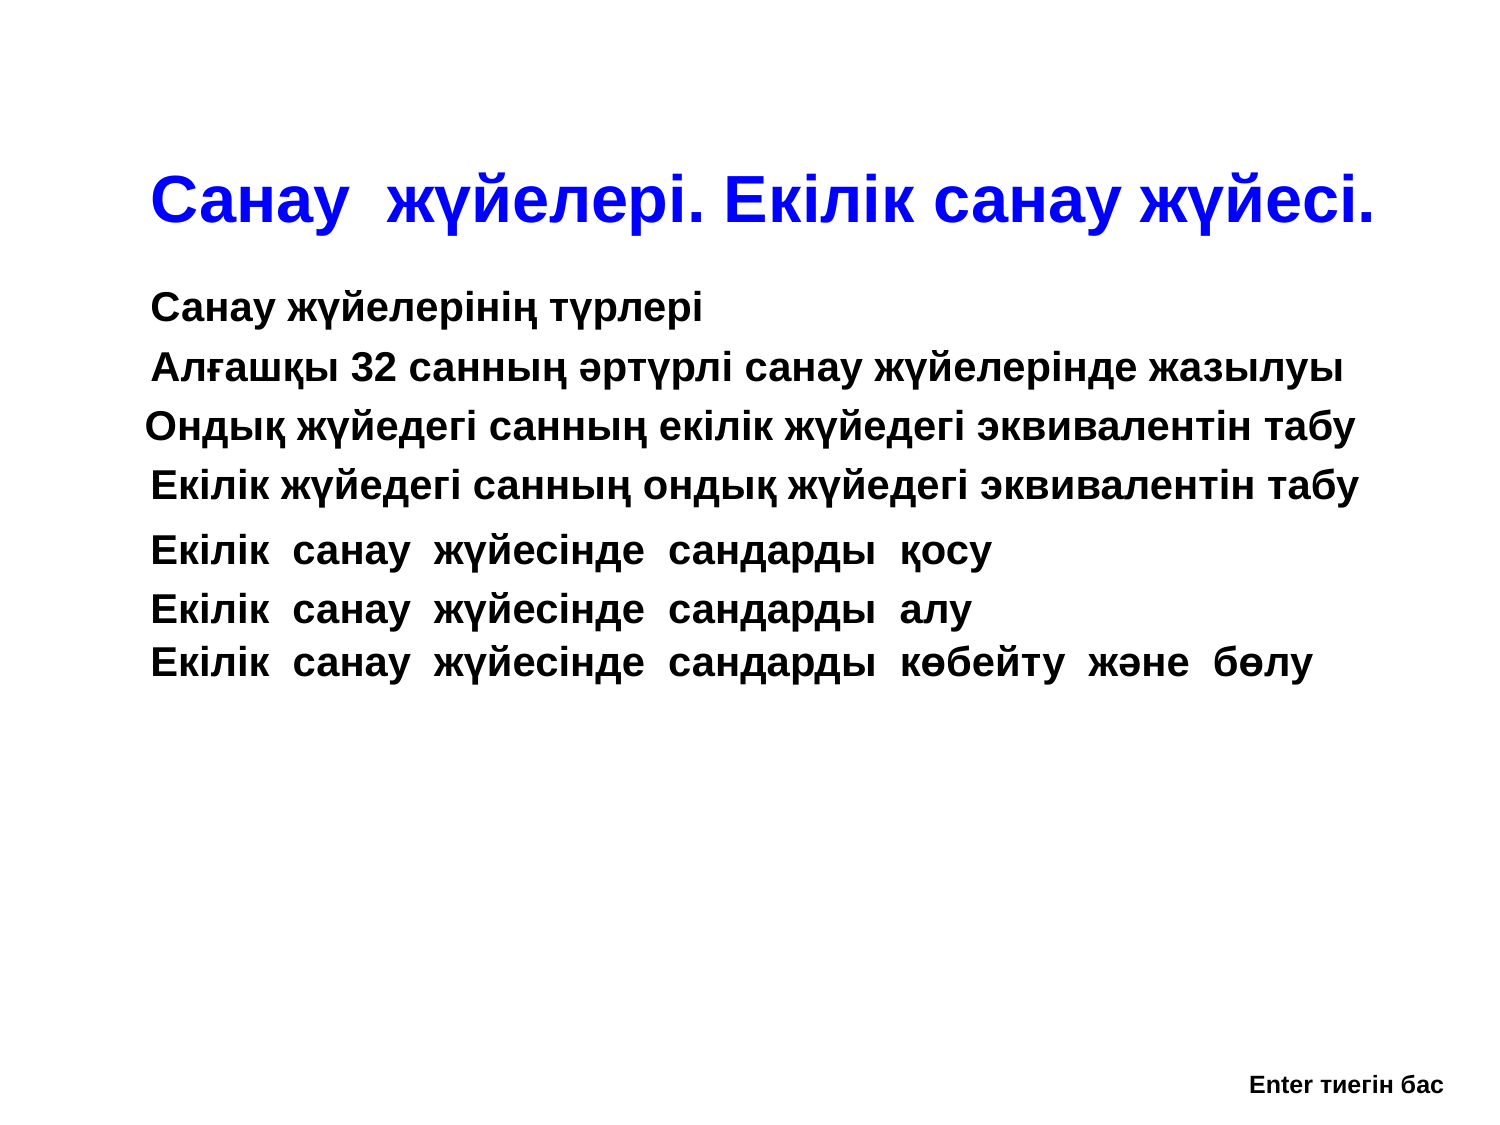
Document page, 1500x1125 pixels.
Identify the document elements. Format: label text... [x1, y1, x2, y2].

text_box Екілік жүйедегі санның ондық жүйедегі эквивалентін табу [135, 450, 1459, 515]
text_box Санау жүйелерінің түрлері [135, 272, 951, 338]
text_box Санау жүйелері. Екілік санау жүйесі. [135, 148, 1436, 244]
text_box Enter тиегін бас [1234, 1060, 1483, 1106]
text_box Екілік санау жүйесінде сандарды алу [135, 581, 1282, 627]
text_box Екілік санау жүйесінде сандарды қосу [135, 515, 1282, 581]
text_box Екілік санау жүйесінде сандарды көбейту және бөлу [135, 627, 1365, 693]
text_box Ондық жүйедегі санның екілік жүйедегі эквивалентін табу [129, 391, 1388, 456]
text_box Алғашқы 32 санның әртүрлі санау жүйелерінде жазылуы [135, 332, 1388, 397]
